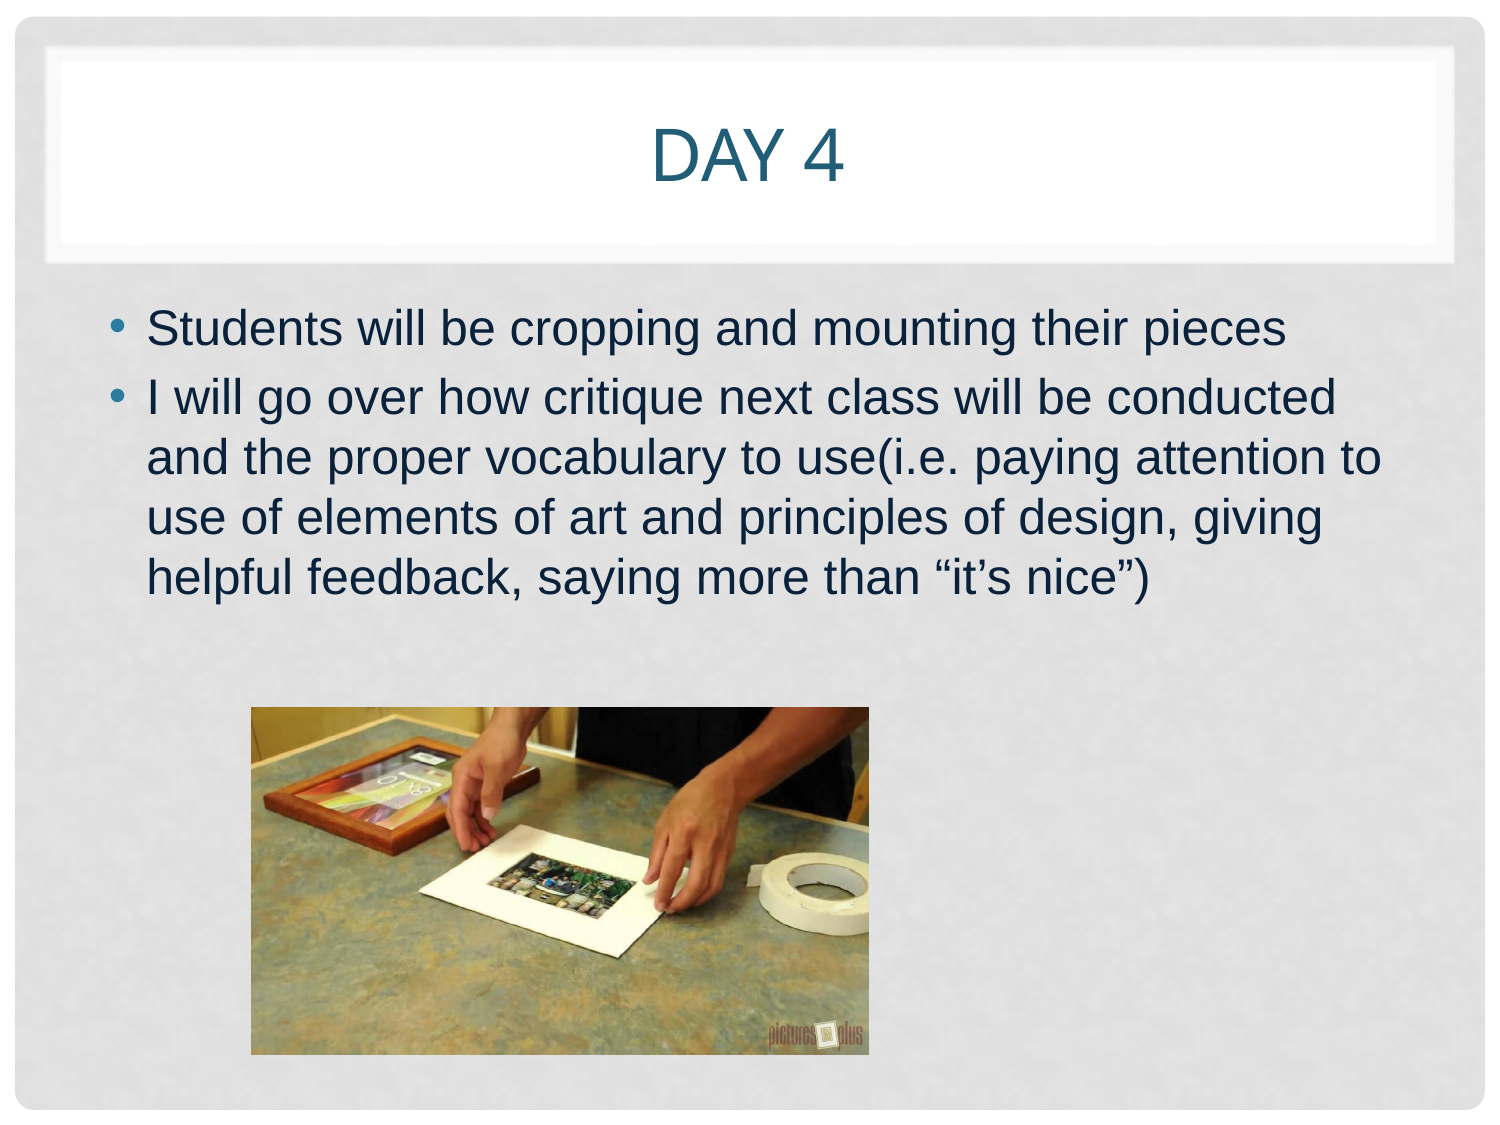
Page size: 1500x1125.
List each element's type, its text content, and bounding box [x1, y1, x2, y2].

title Day 4 [69, 66, 1425, 238]
picture [251, 707, 869, 1055]
list Students will be cropping and mounting their pieces I will go over how critique next class will be conducted and the proper vocabulary to use(i.e. paying attention to use of elements of art and principles of design, giving helpful feedback, saying more than “it’s nice”) [75, 287, 1425, 1005]
